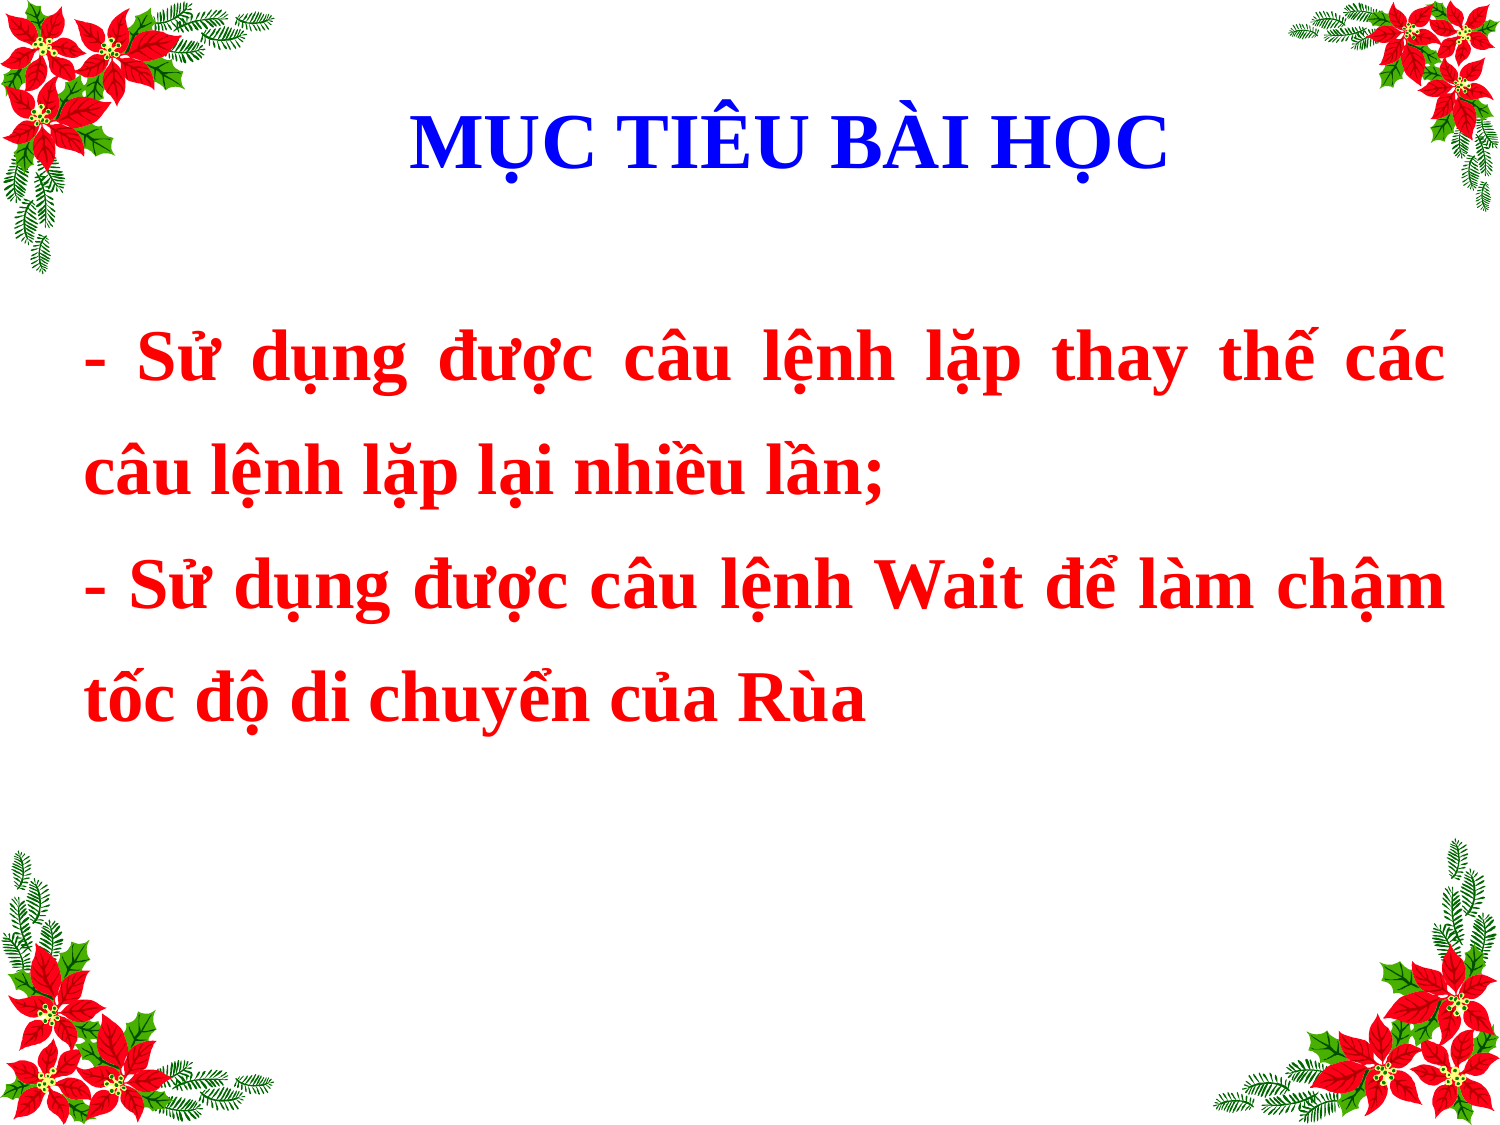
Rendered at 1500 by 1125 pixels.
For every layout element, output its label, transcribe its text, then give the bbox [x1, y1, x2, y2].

text_box - Sử dụng được câu lệnh lặp thay thế các câu lệnh lặp lại nhiều lần; - Sử dụng được câu lệnh Wait để làm chậm tốc độ di chuyển của Rùa [68, 274, 1463, 744]
picture [1212, 838, 1500, 1125]
picture [0, 0, 276, 275]
picture [1287, 0, 1500, 213]
text_box MỤC TIÊU BÀI HỌC [397, 83, 1183, 190]
picture [0, 850, 275, 1125]
